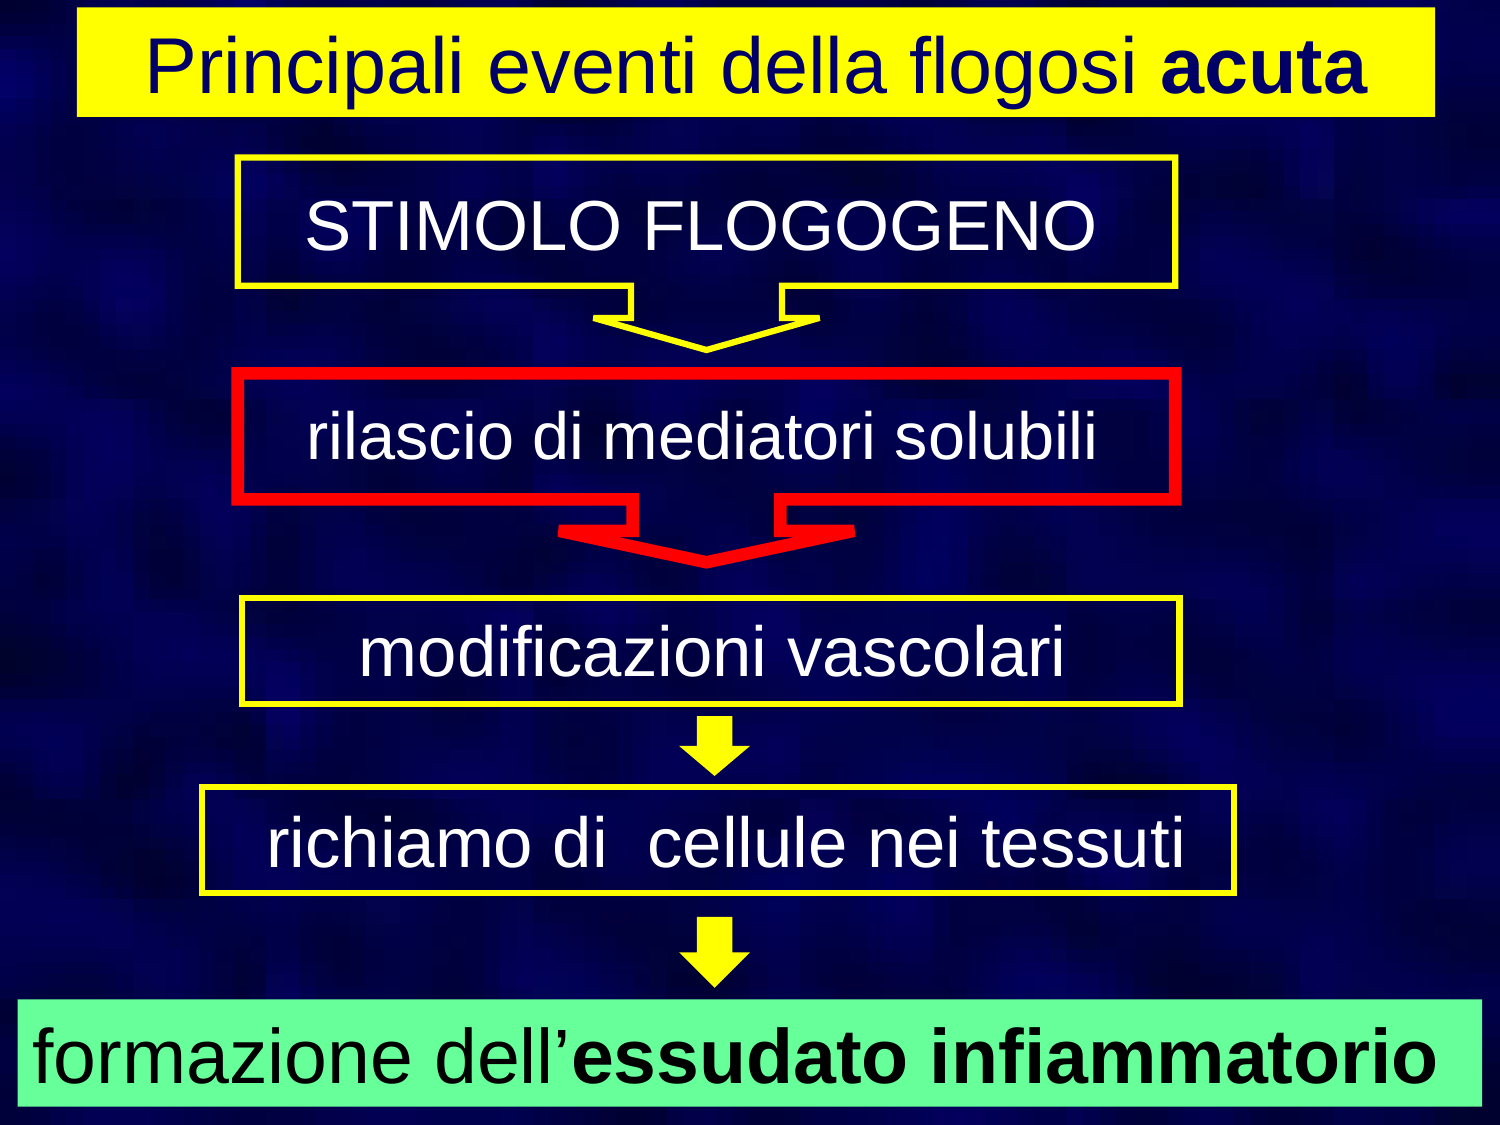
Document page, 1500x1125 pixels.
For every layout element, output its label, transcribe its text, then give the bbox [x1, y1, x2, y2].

text_box [242, 597, 1180, 705]
text_box [679, 916, 751, 988]
text_box [593, 286, 820, 351]
text_box STIMOLO FLOGOGENO [251, 172, 1152, 286]
text_box richiamo di cellule nei tessuti [218, 789, 1235, 882]
text_box [202, 786, 1235, 894]
text_box modificazioni vascolari [270, 597, 1156, 691]
text_box [237, 157, 1176, 286]
text_box Principali eventi della flogosi acuta [76, 7, 1436, 117]
text_box [237, 373, 1176, 563]
picture [0, 0, 1500, 1125]
text_box [679, 716, 751, 776]
text_box formazione dell’essudato infiammatorio [17, 999, 1483, 1107]
text_box rilascio di mediatori solubili [242, 385, 1164, 480]
